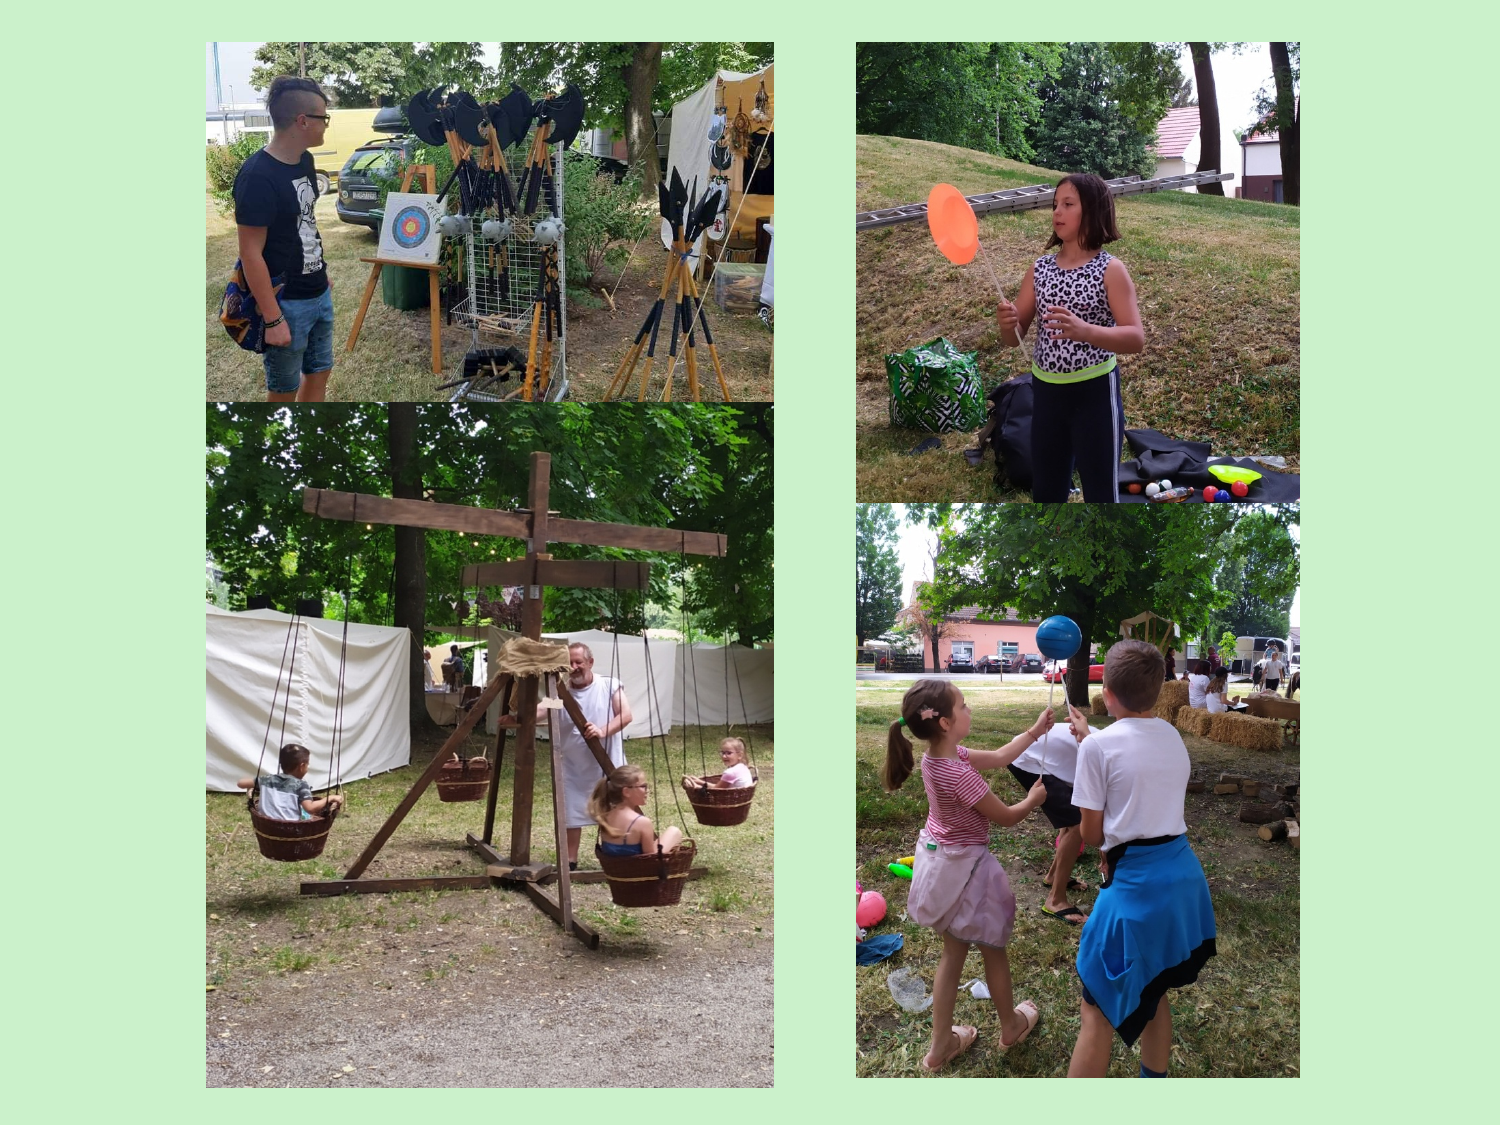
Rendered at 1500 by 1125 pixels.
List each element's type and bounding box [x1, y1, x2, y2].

picture [855, 42, 1300, 1078]
picture [206, 42, 774, 1088]
